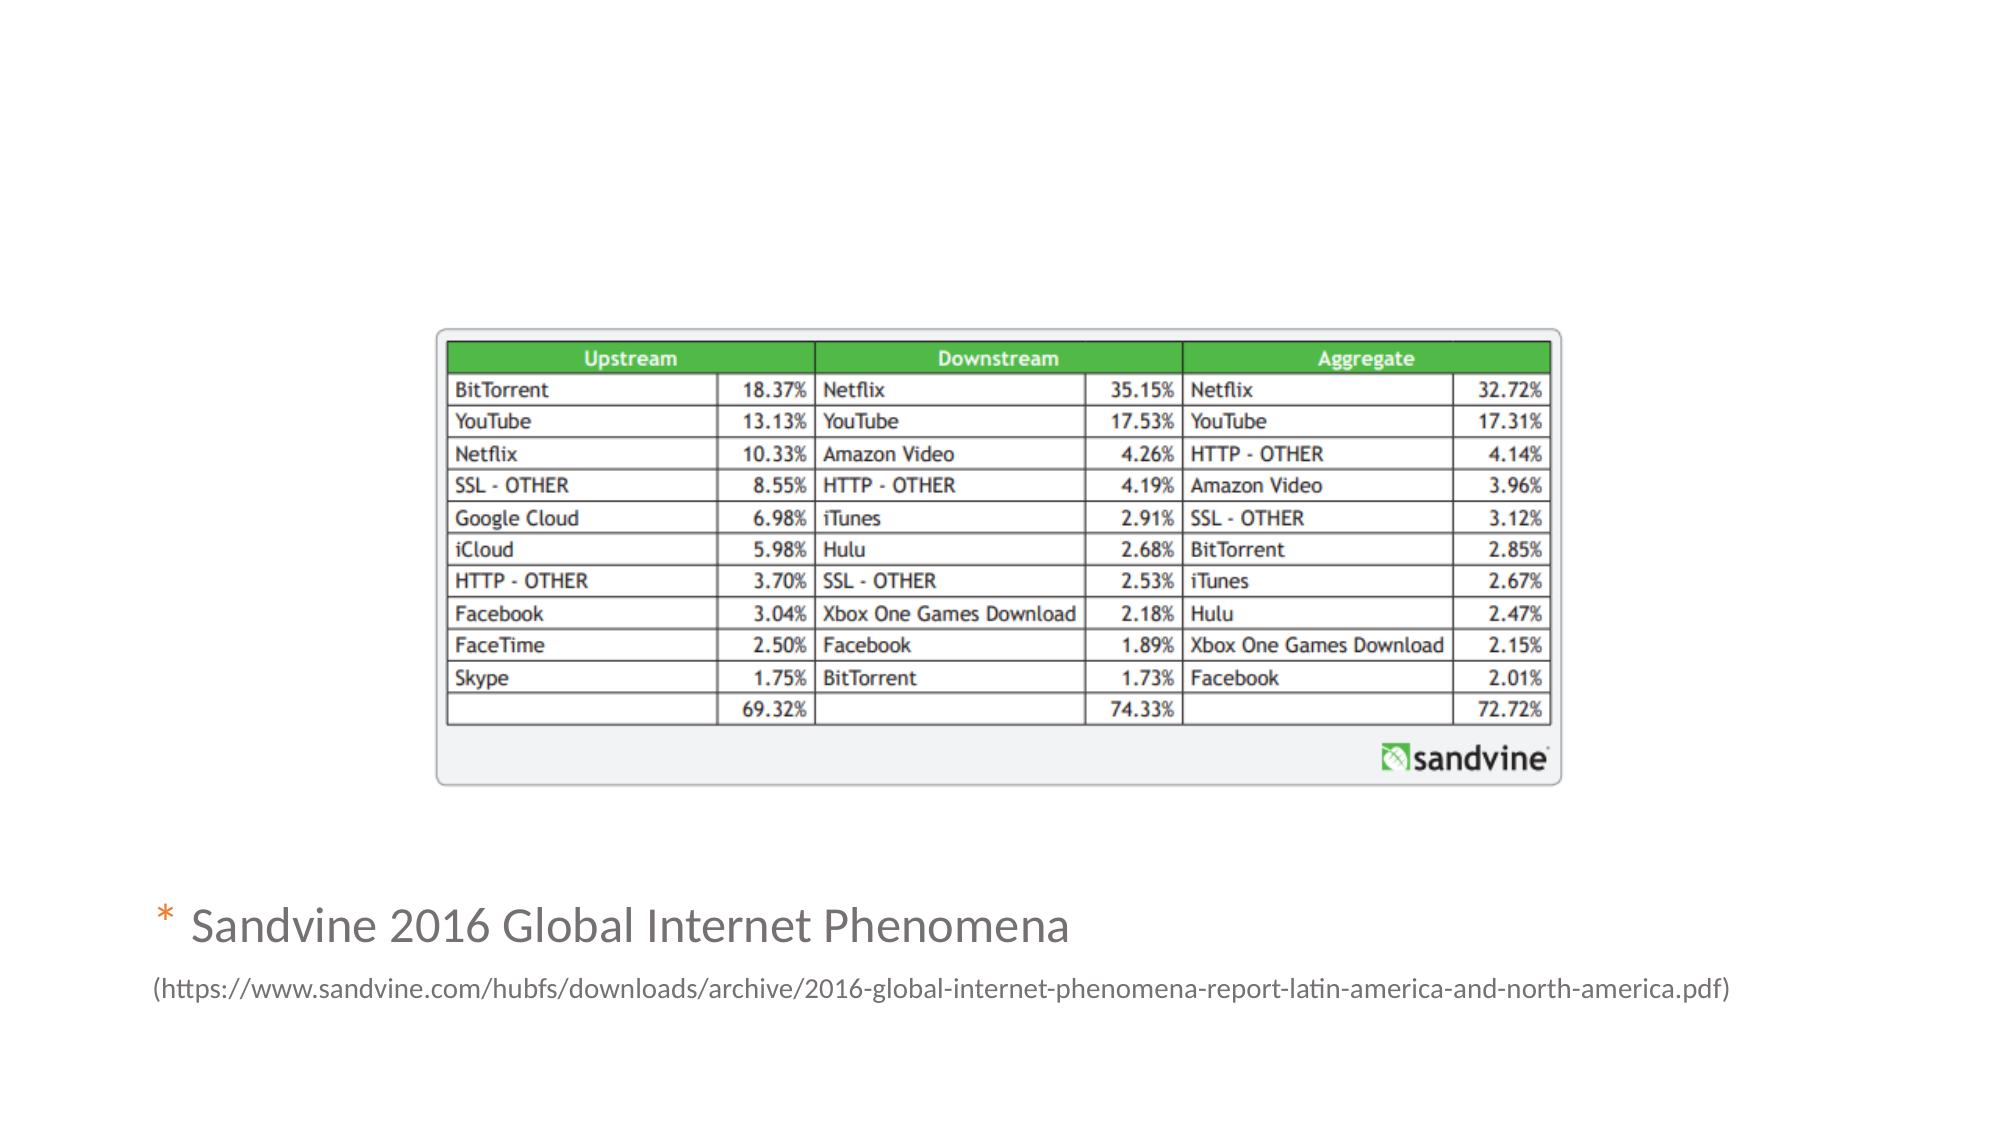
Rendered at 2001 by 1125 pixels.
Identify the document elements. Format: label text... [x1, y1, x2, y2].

list * Sandvine 2016 Global Internet Phenomena (https://www.sandvine.com/hubfs/downloads/archive/2016-global-internet-phenomena-report-latin-america-and-north-america.pdf) [137, 259, 1863, 1014]
picture [430, 319, 1570, 806]
